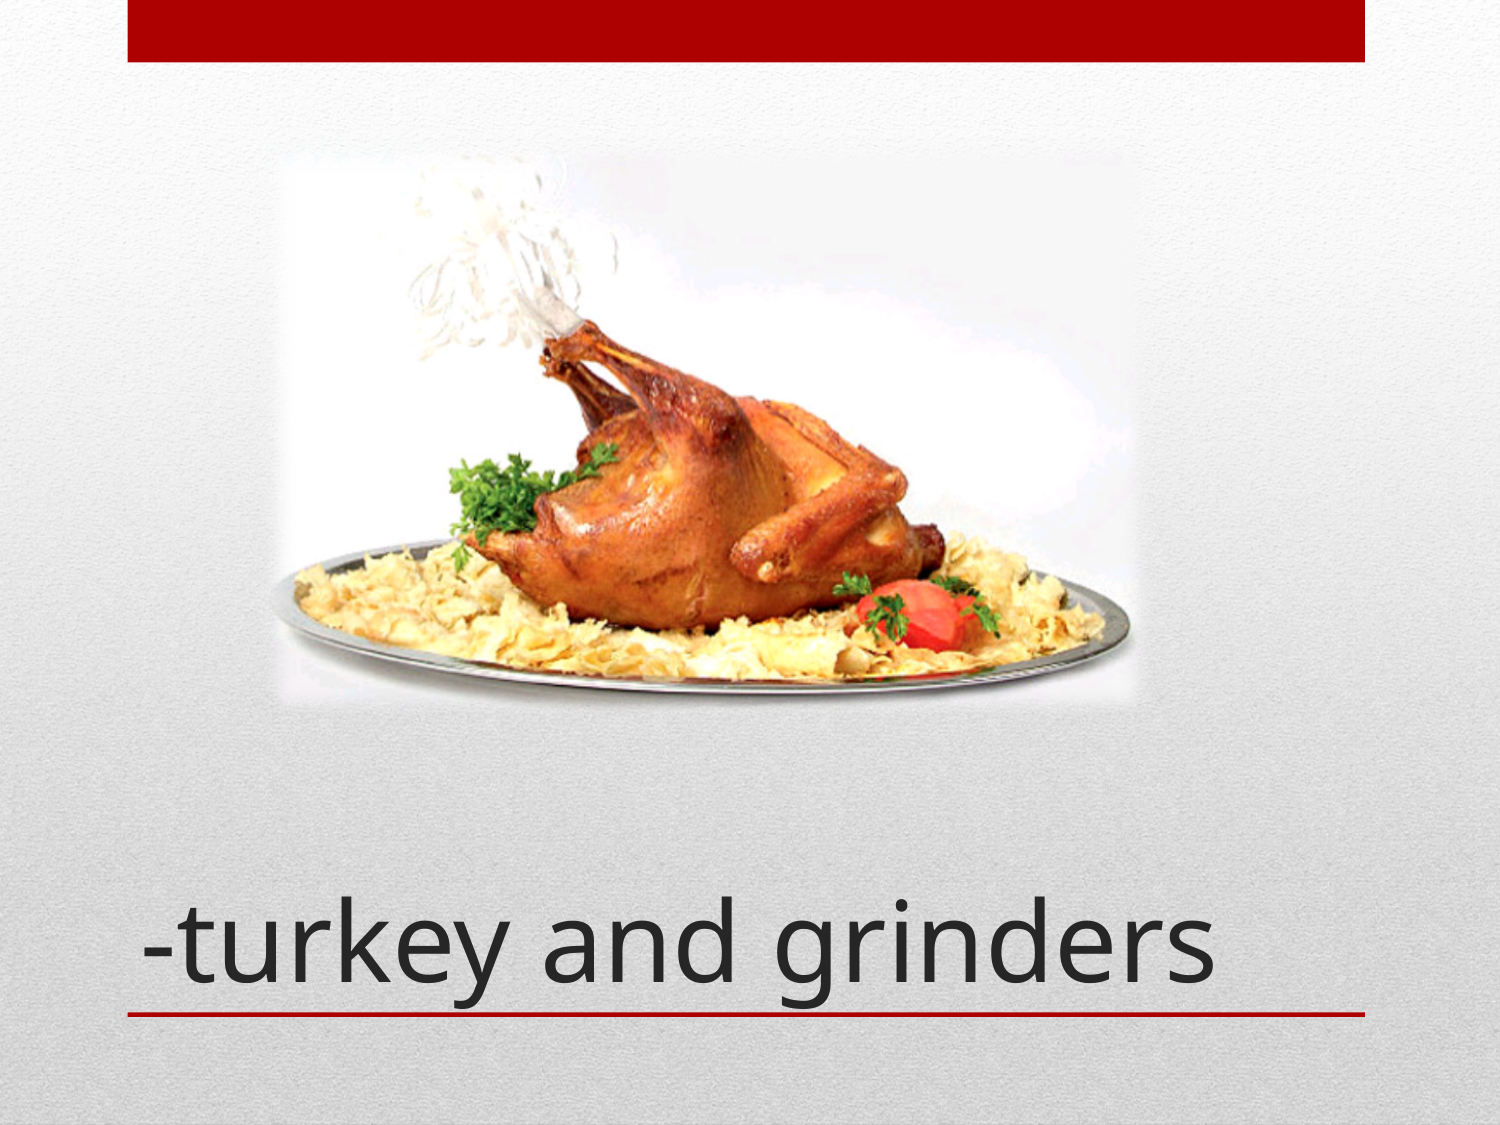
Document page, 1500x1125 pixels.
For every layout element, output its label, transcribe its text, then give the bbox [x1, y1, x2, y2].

title -turkey and grinders [125, 750, 1238, 1013]
picture [259, 136, 1157, 722]
